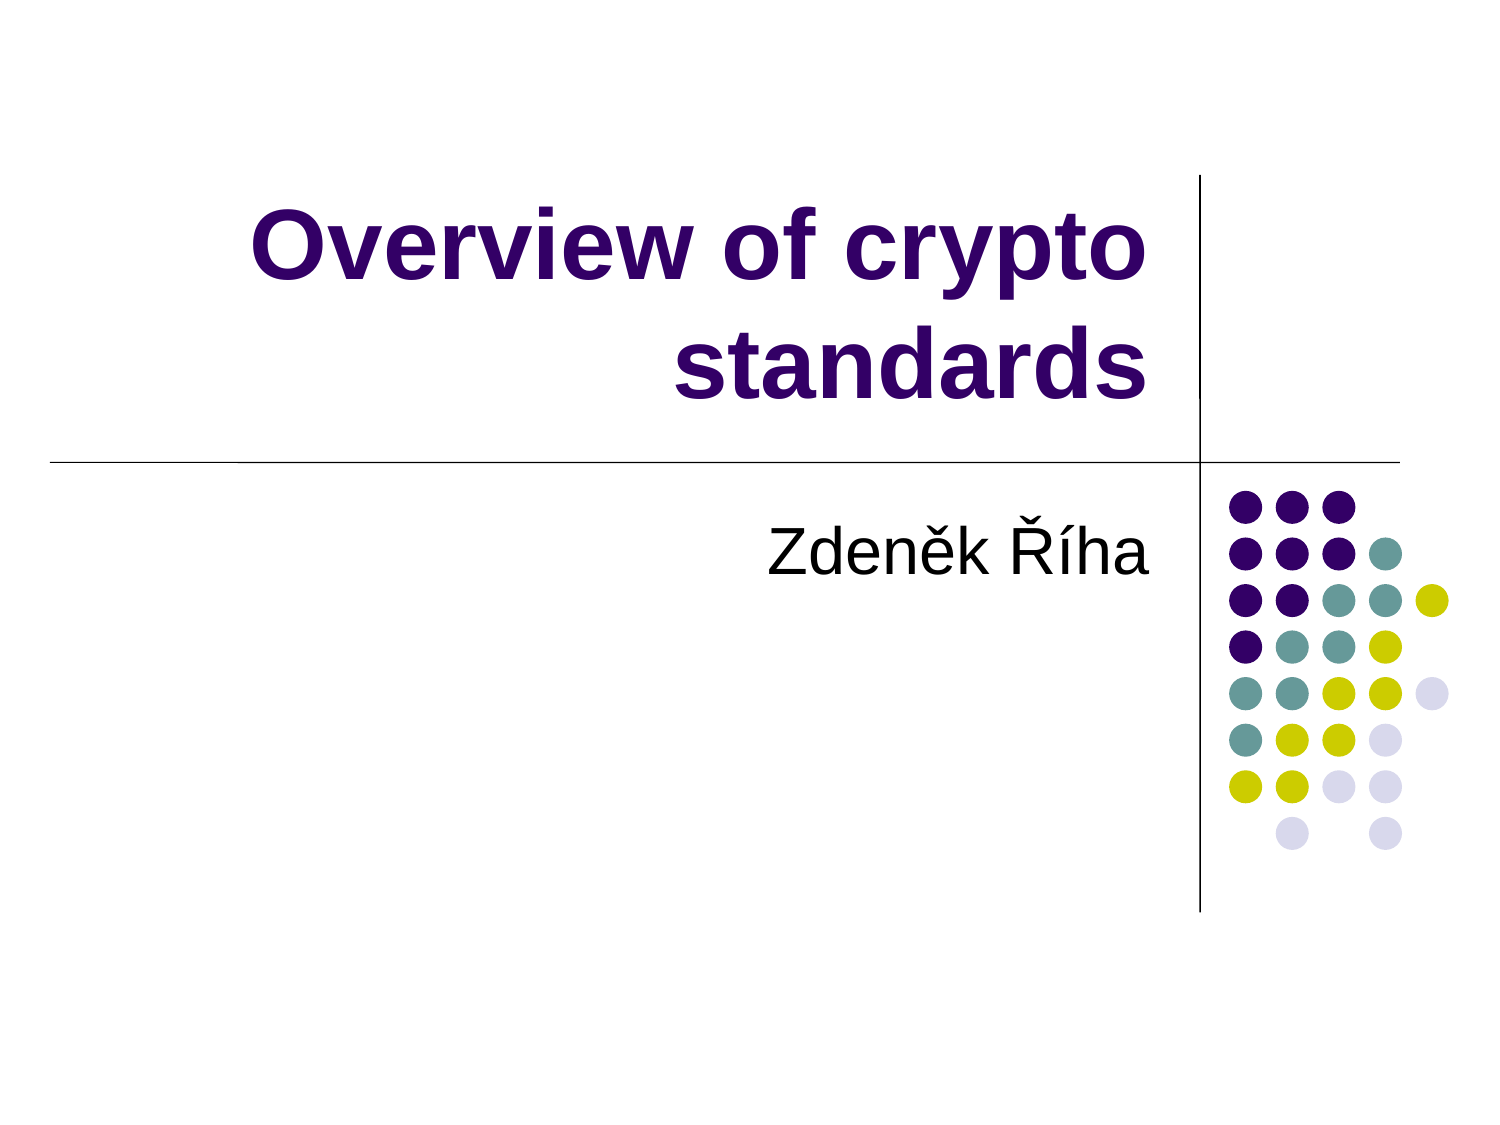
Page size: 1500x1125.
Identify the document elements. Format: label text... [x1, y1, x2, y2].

title Overview of crypto standards [51, 76, 1165, 427]
subtitle Zdeněk Říha [139, 500, 1165, 888]
